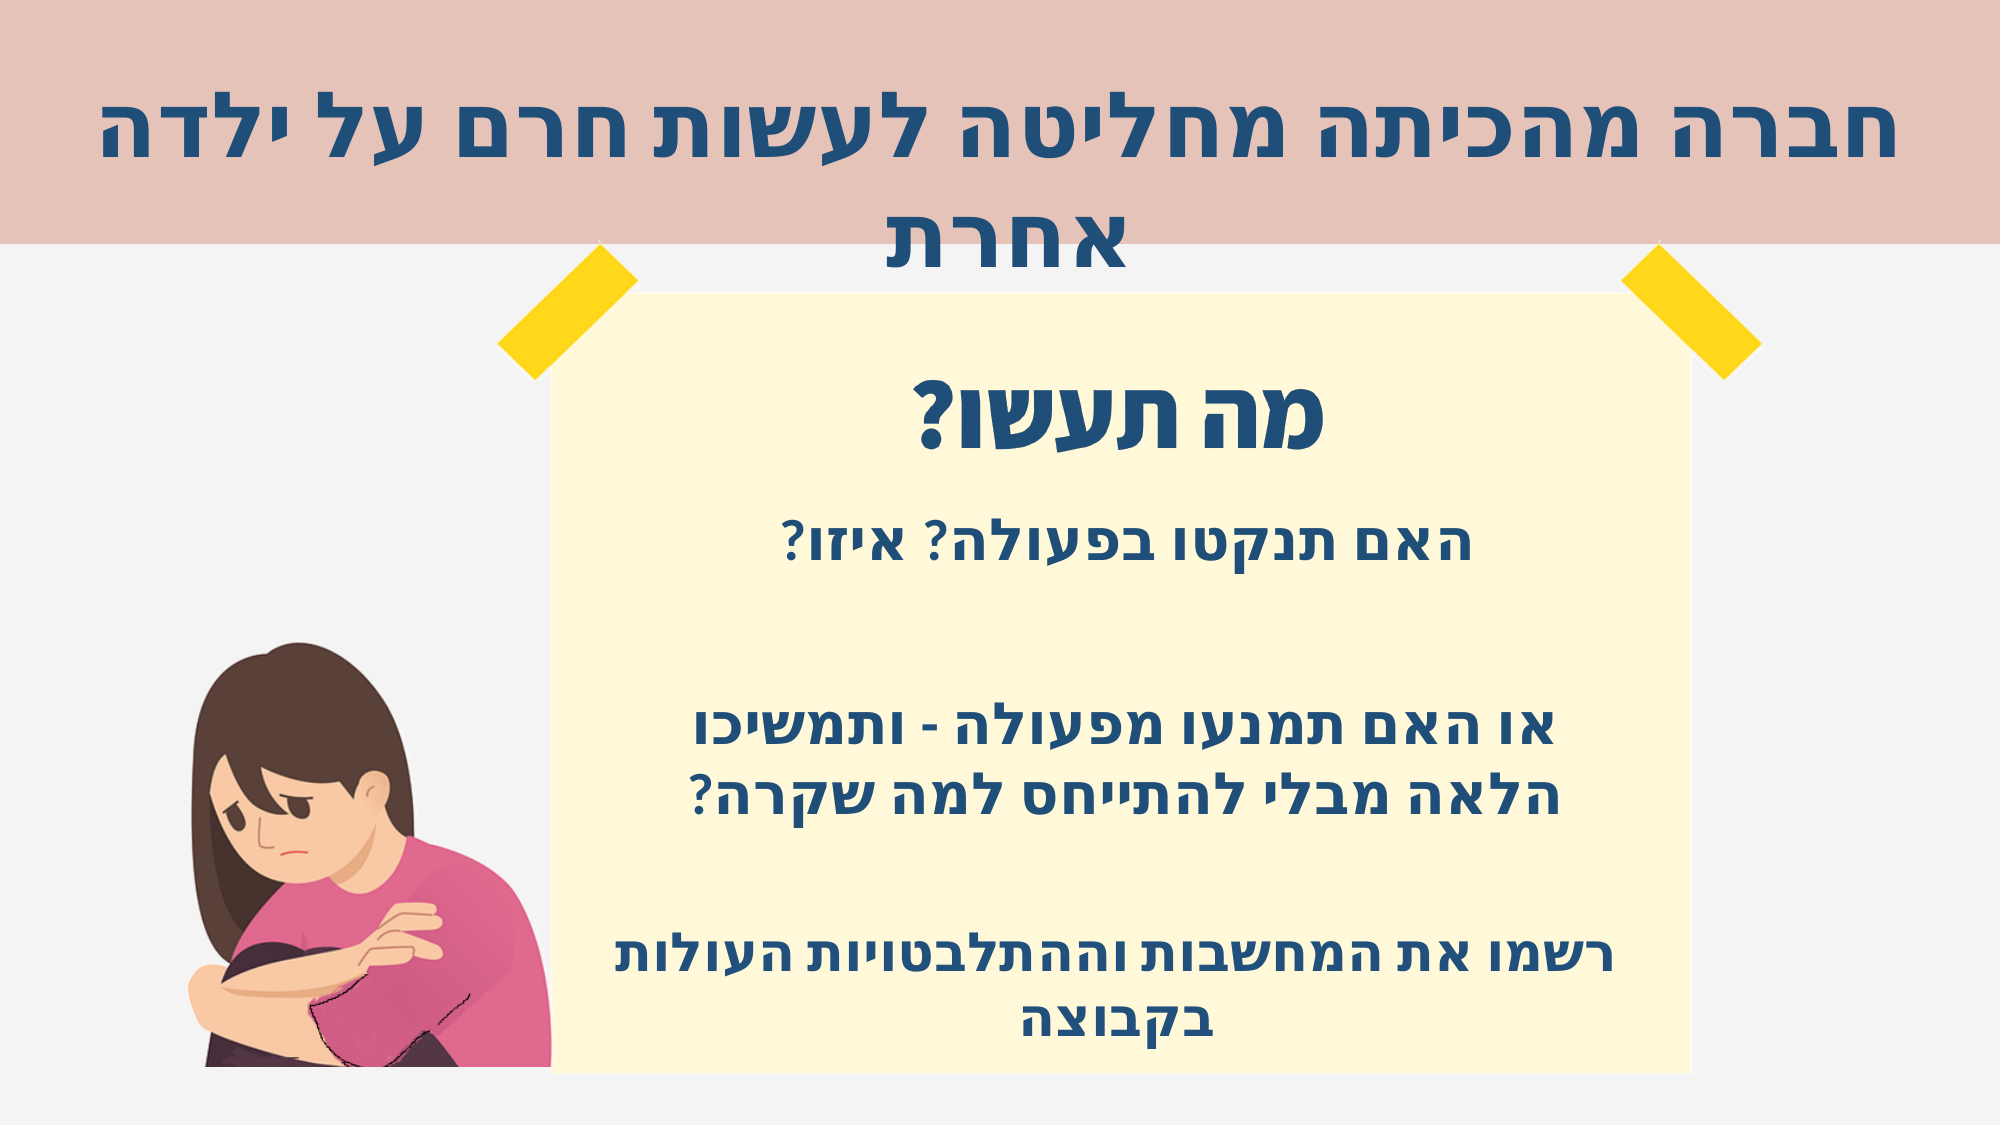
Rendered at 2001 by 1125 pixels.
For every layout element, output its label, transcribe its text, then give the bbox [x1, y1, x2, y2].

text_box חברה מהכיתה מחליטה לעשות חרם על ילדה אחרת [37, 58, 1963, 294]
picture [152, 211, 1766, 1091]
